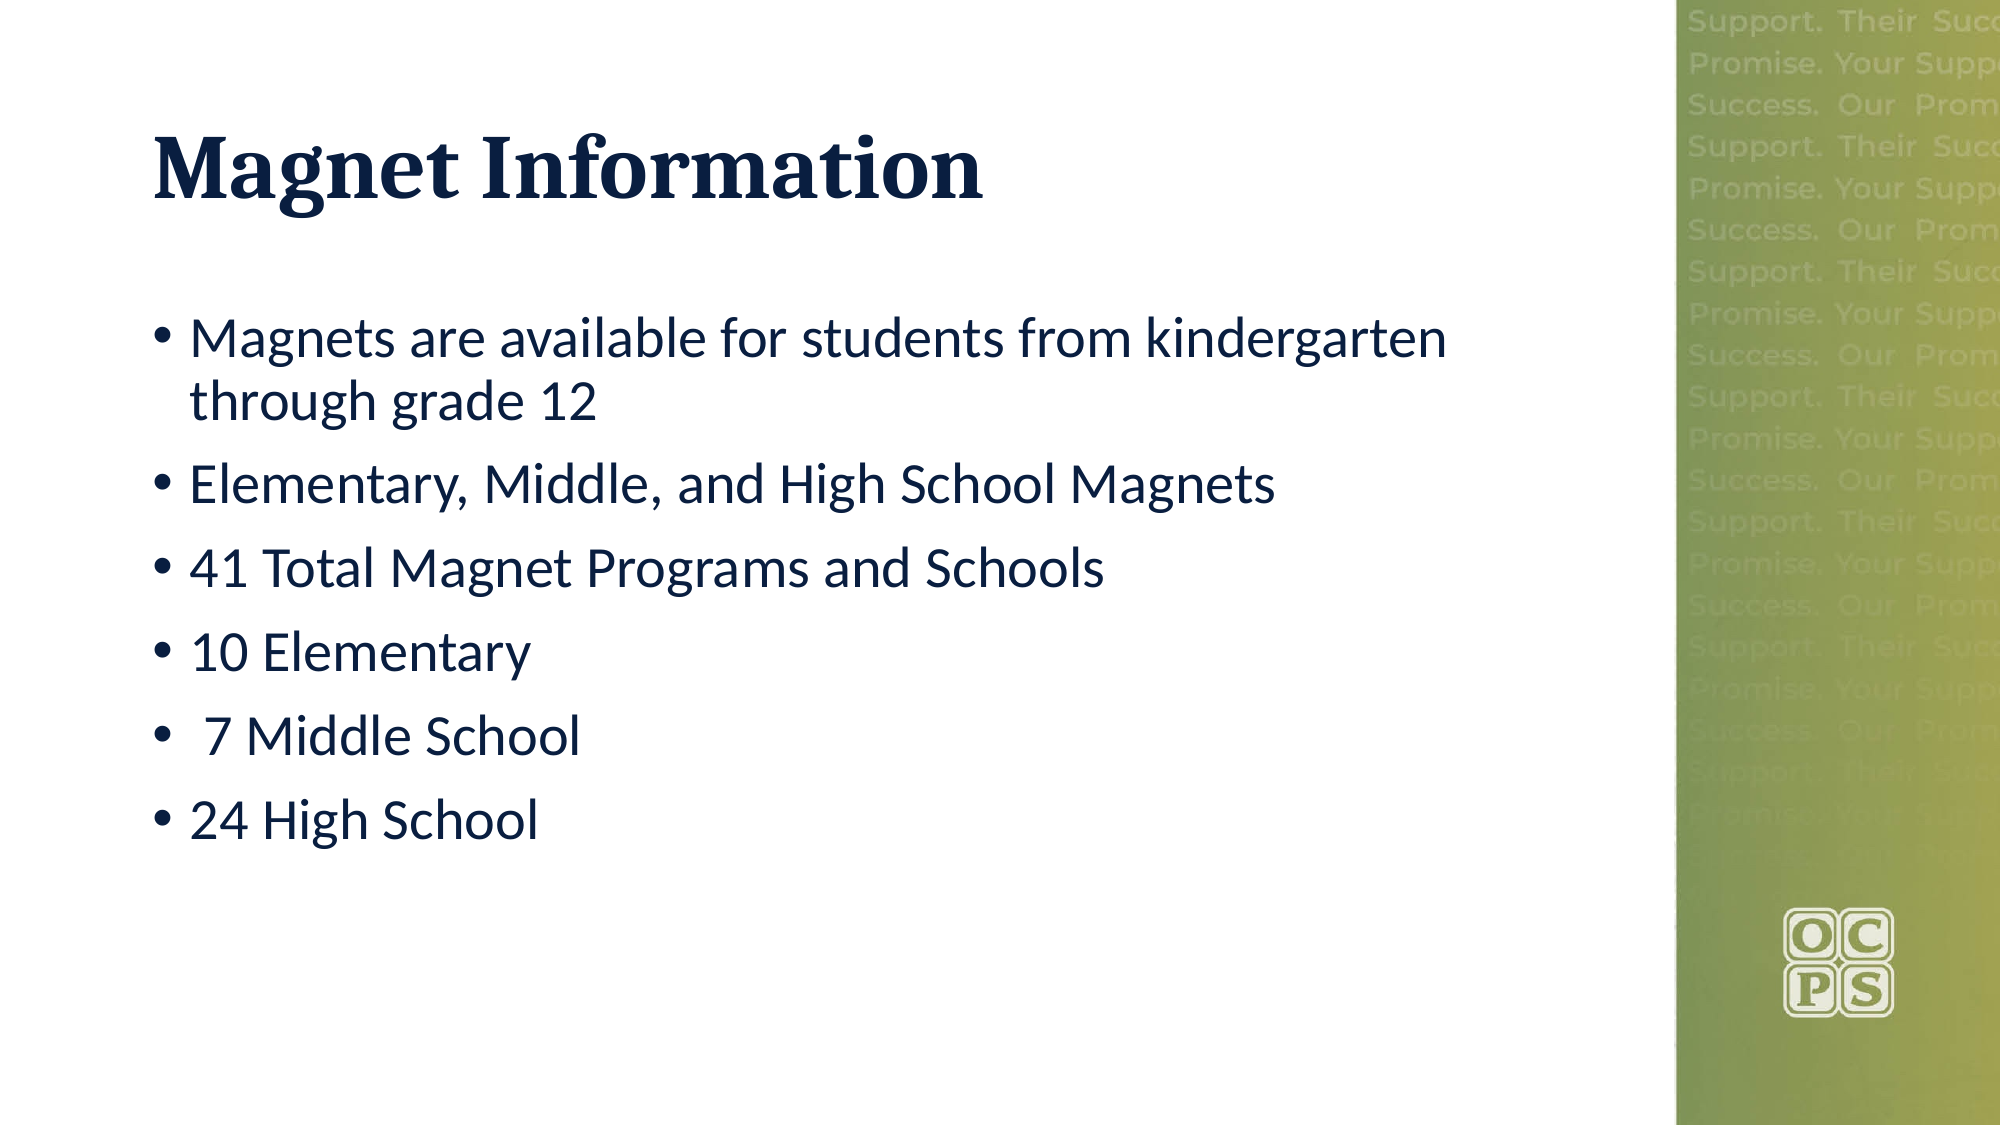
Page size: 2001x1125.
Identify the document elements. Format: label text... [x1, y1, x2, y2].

list Magnets are available for students from kindergarten through grade 12 Elementary, Middle, and High School Magnets 41 Total Magnet Programs and Schools 10 Elementary 7 Middle School 24 High School [137, 299, 1599, 1014]
picture [1674, 0, 2000, 1125]
title Magnet Information [137, 59, 1599, 278]
